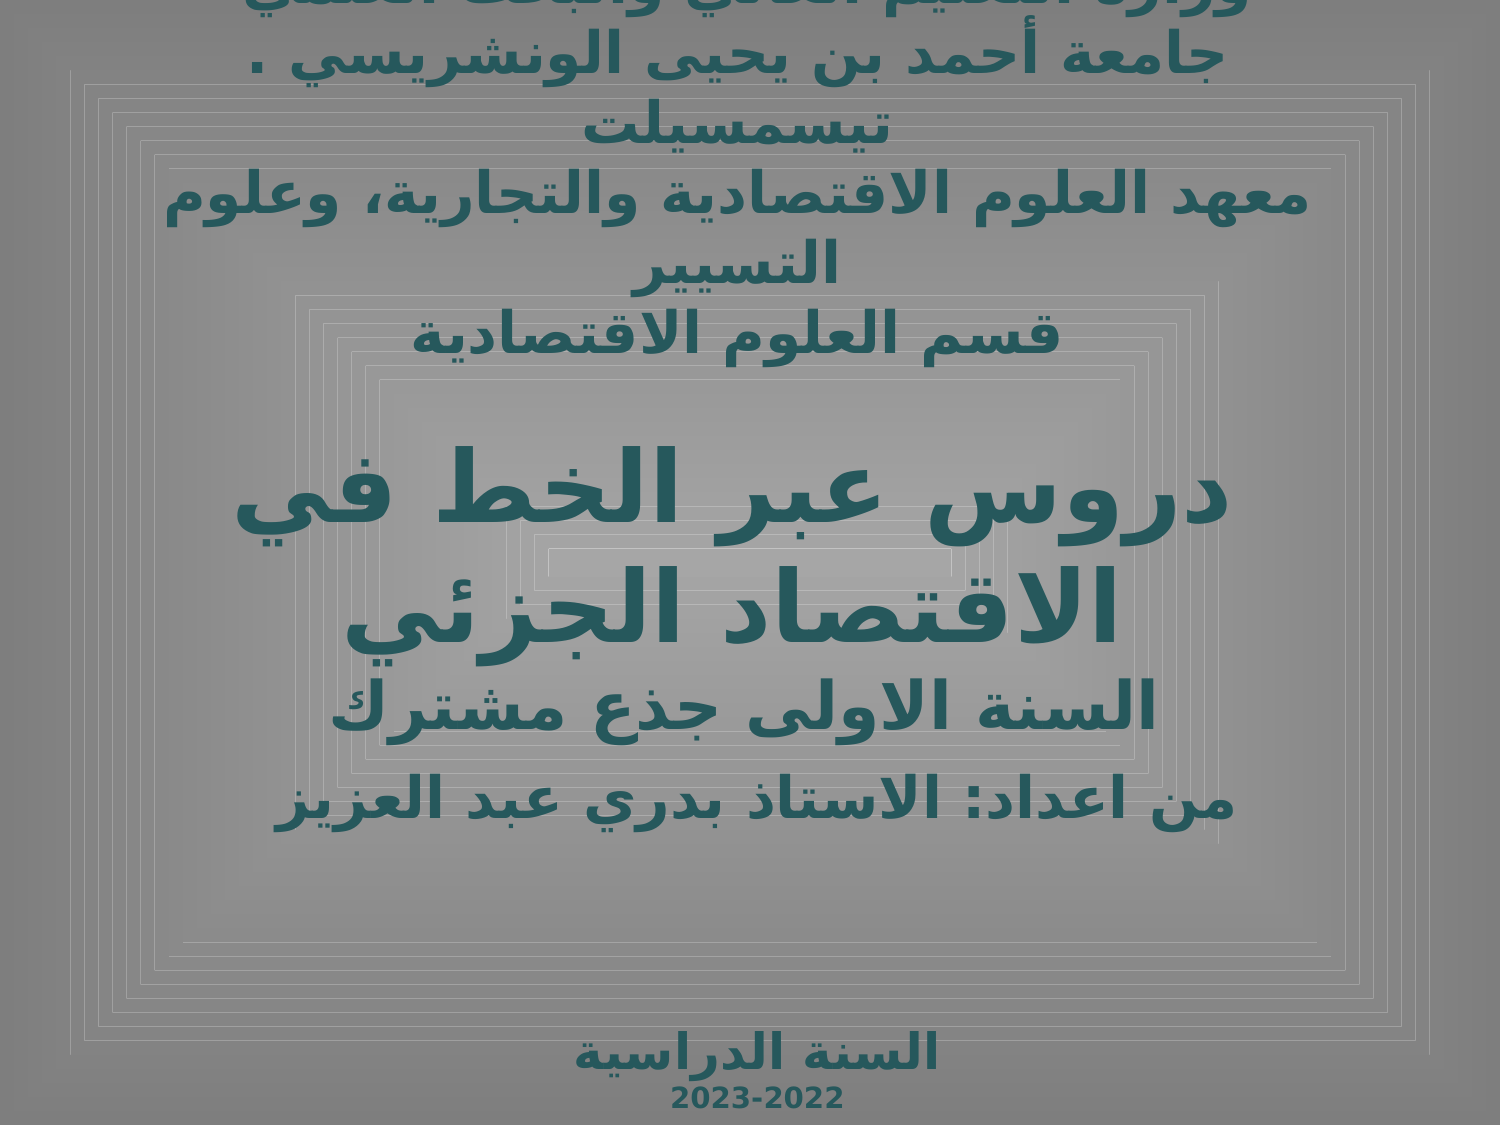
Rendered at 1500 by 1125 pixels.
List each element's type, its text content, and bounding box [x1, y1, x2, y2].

text_box وزارة التعليم العالي والبحث العلمي جامعة أحمد بن يحيى الونشريسي . تيسمسيلت معهد العلوم الاقتصادية والتجارية، وعلوم التسيير قسم العلوم الاقتصادية [87, 137, 1388, 374]
title دروس عبر الخط في الاقتصاد الجزئي السنة الاولى جذع مشترك [76, 338, 1388, 728]
text_box من اعداد: الاستاذ بدري عبد العزيز السنة الدراسية 2022-2023 [101, 692, 1413, 1083]
